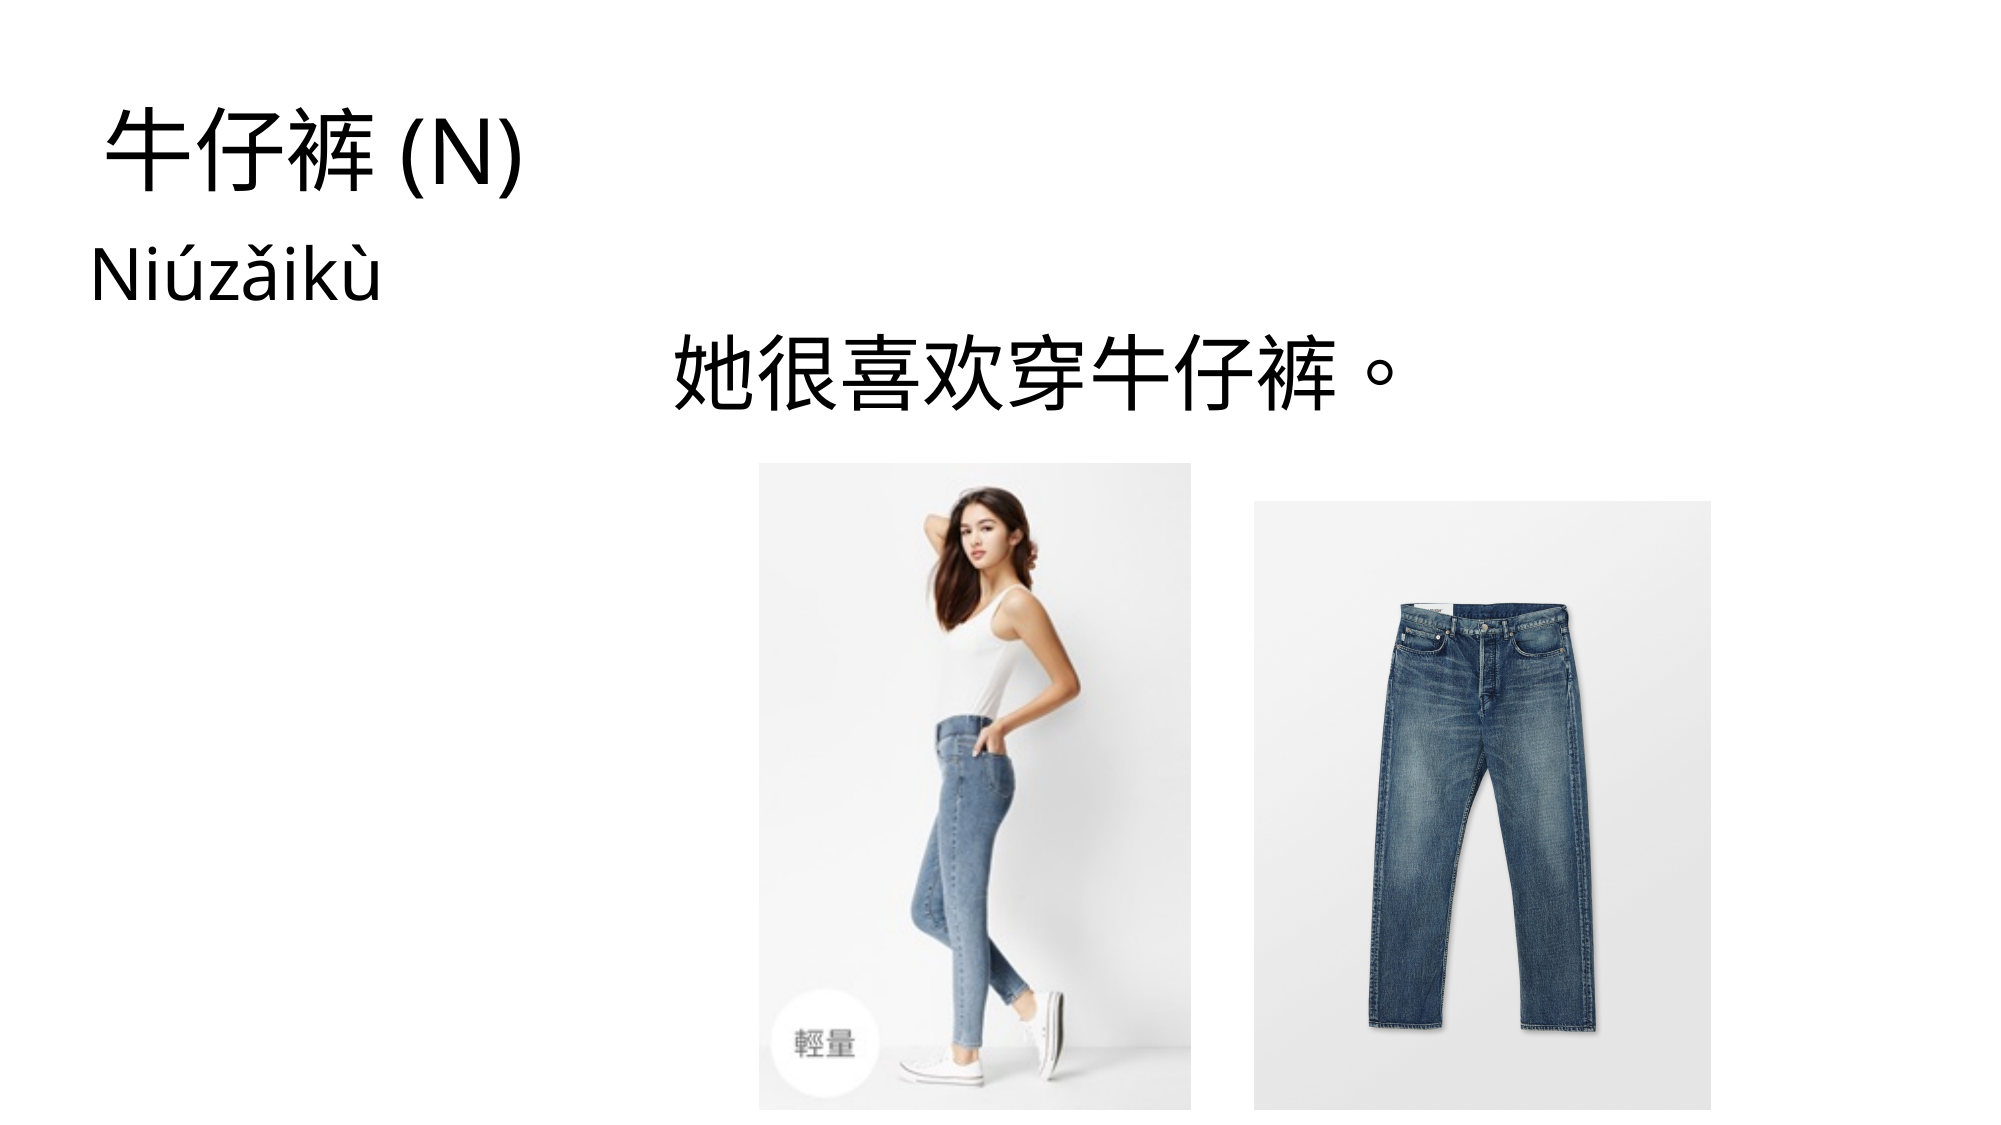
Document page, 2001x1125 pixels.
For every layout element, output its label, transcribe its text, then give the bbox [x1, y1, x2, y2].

title 牛仔裤(N) [87, 59, 1863, 359]
text_box 她很喜欢穿牛仔裤。 [658, 313, 1438, 429]
picture [1254, 501, 1711, 1110]
text_box Niúzǎikù [68, 207, 405, 347]
picture [759, 463, 1191, 1110]
